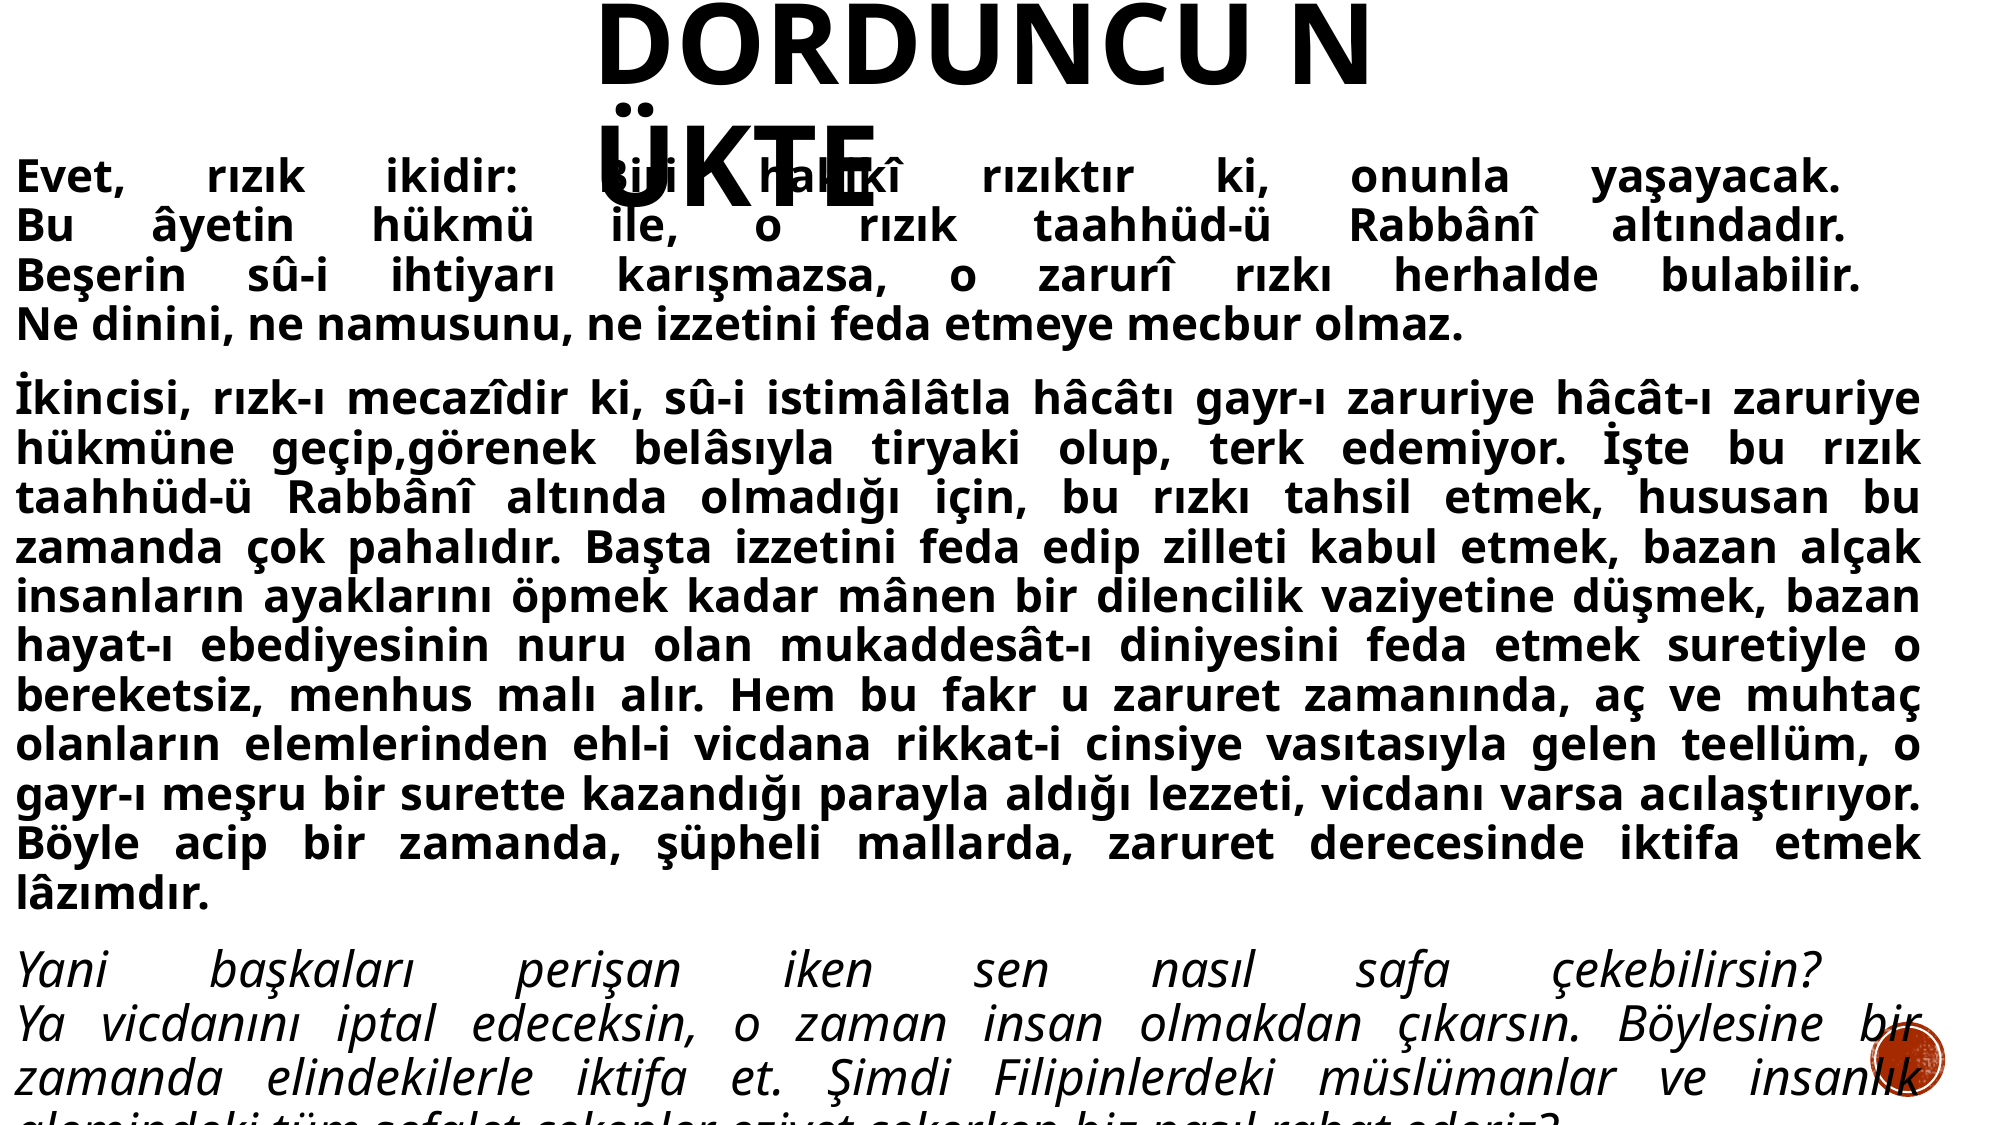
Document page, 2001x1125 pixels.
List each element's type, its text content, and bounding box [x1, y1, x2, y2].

title DÖRDÜNCÜ NÜKTE [577, 36, 1456, 145]
list Evet, rızık ikidir: Biri hakikî rızıktır ki, onunla yaşayacak. Bu âyetin hükmü ile, o rızık taahhüd-ü Rabbânî altındadır. Beşerin sû-i ihtiyarı karışmazsa, o zarurî rızkı herhalde bulabilir. Ne dinini, ne namusunu, ne izzetini feda etmeye mecbur olmaz. İkincisi, rızk-ı mecazîdir ki, sû-i istimâlâtla hâcâtı gayr-ı zaruriye hâcât-ı zaruriye hükmüne geçip,görenek belâsıyla tiryaki olup, terk edemiyor. İşte bu rızık taahhüd-ü Rabbânî altında olmadığı için, bu rızkı tahsil etmek, hususan bu zamanda çok pahalıdır. Başta izzetini feda edip zilleti kabul etmek, bazan alçak insanların ayaklarını öpmek kadar mânen bir dilencilik vaziyetine düşmek, bazan hayat-ı ebediyesinin nuru olan mukaddesât-ı diniyesini feda etmek suretiyle o bereketsiz, menhus malı alır. Hem bu fakr u zaruret zamanında, aç ve muhtaç olanların elemlerinden ehl-i vicdana rikkat-i cinsiye vasıtasıyla gelen teellüm, o gayr-ı meşru bir surette kazandığı parayla aldığı lezzeti, vicdanı varsa acılaştırıyor. Böyle acip bir zamanda, şüpheli mallarda, zaruret derecesinde iktifa etmek lâzımdır. Yani başkaları perişan iken sen nasıl safa çekebilirsin? Ya vicdanını iptal edeceksin, o zaman insan olmakdan çıkarsın. Böylesine bir zamanda elindekilerle iktifa et. Şimdi Filipinlerdeki müslümanlar ve insanlık alemindeki tüm sefalet çekenler eziyet çekerken biz nasıl rahat ederiz? [0, 145, 1938, 839]
